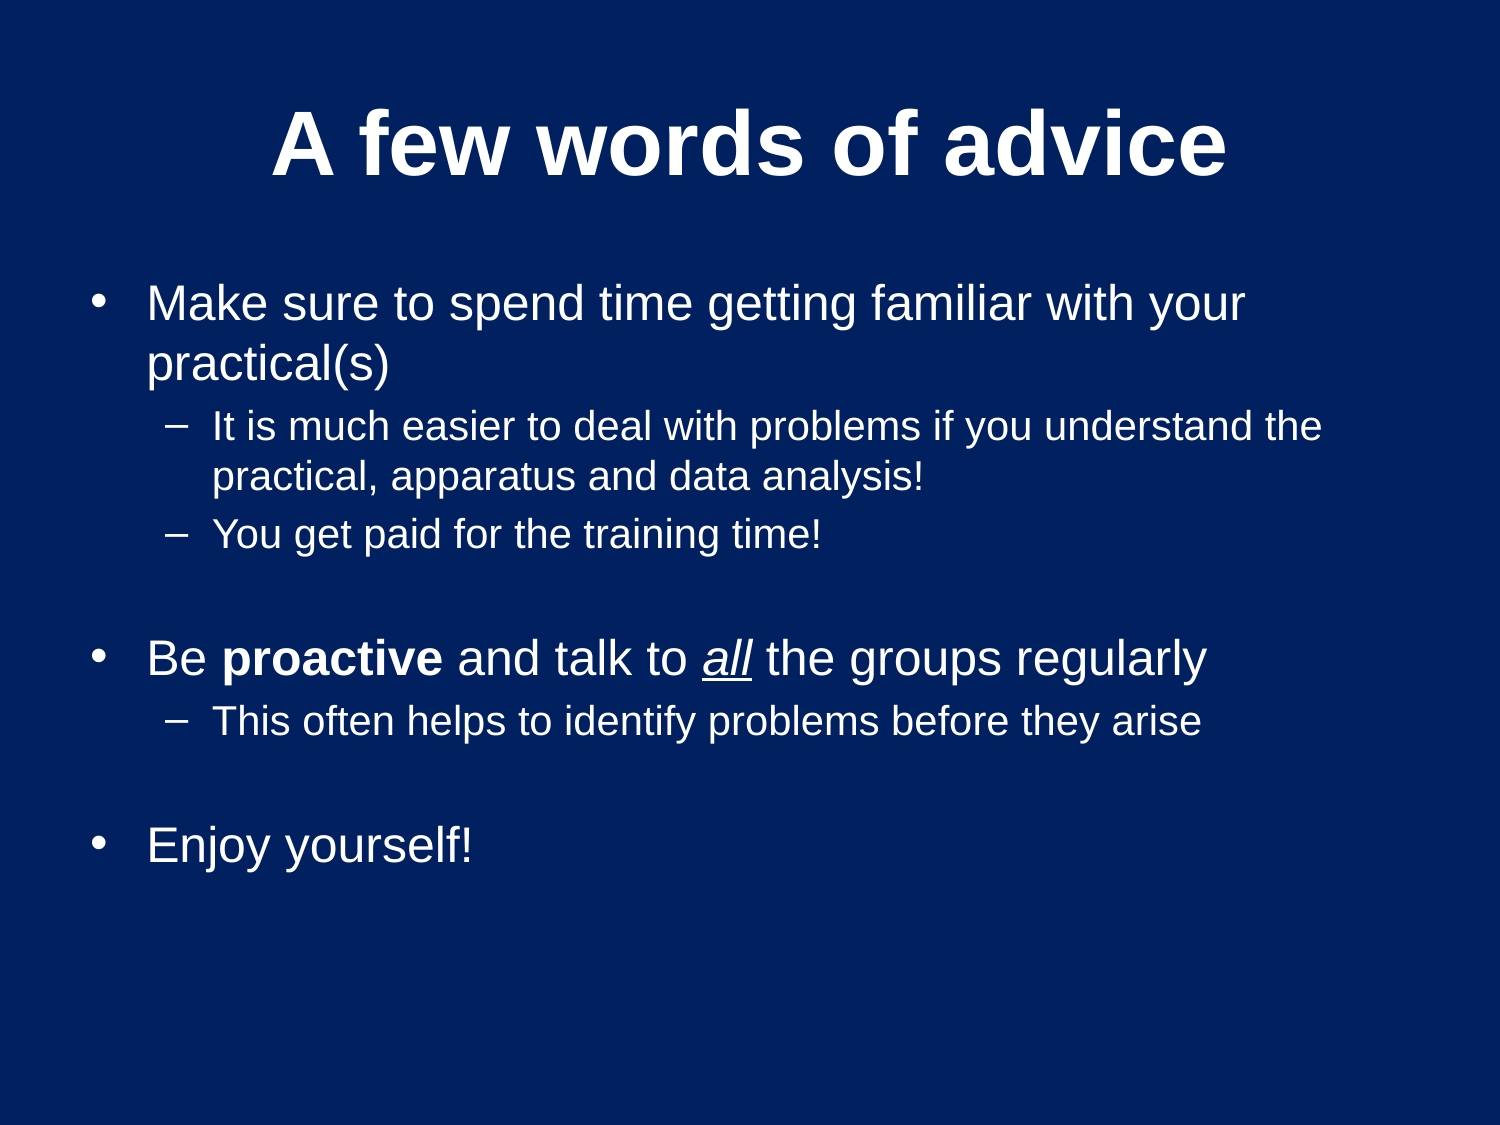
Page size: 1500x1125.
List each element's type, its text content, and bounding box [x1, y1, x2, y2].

list Make sure to spend time getting familiar with your practical(s) It is much easier to deal with problems if you understand the practical, apparatus and data analysis! You get paid for the training time! Be proactive and talk to all the groups regularly This often helps to identify problems before they arise Enjoy yourself! [75, 262, 1425, 1005]
title A few words of advice [75, 45, 1425, 233]
